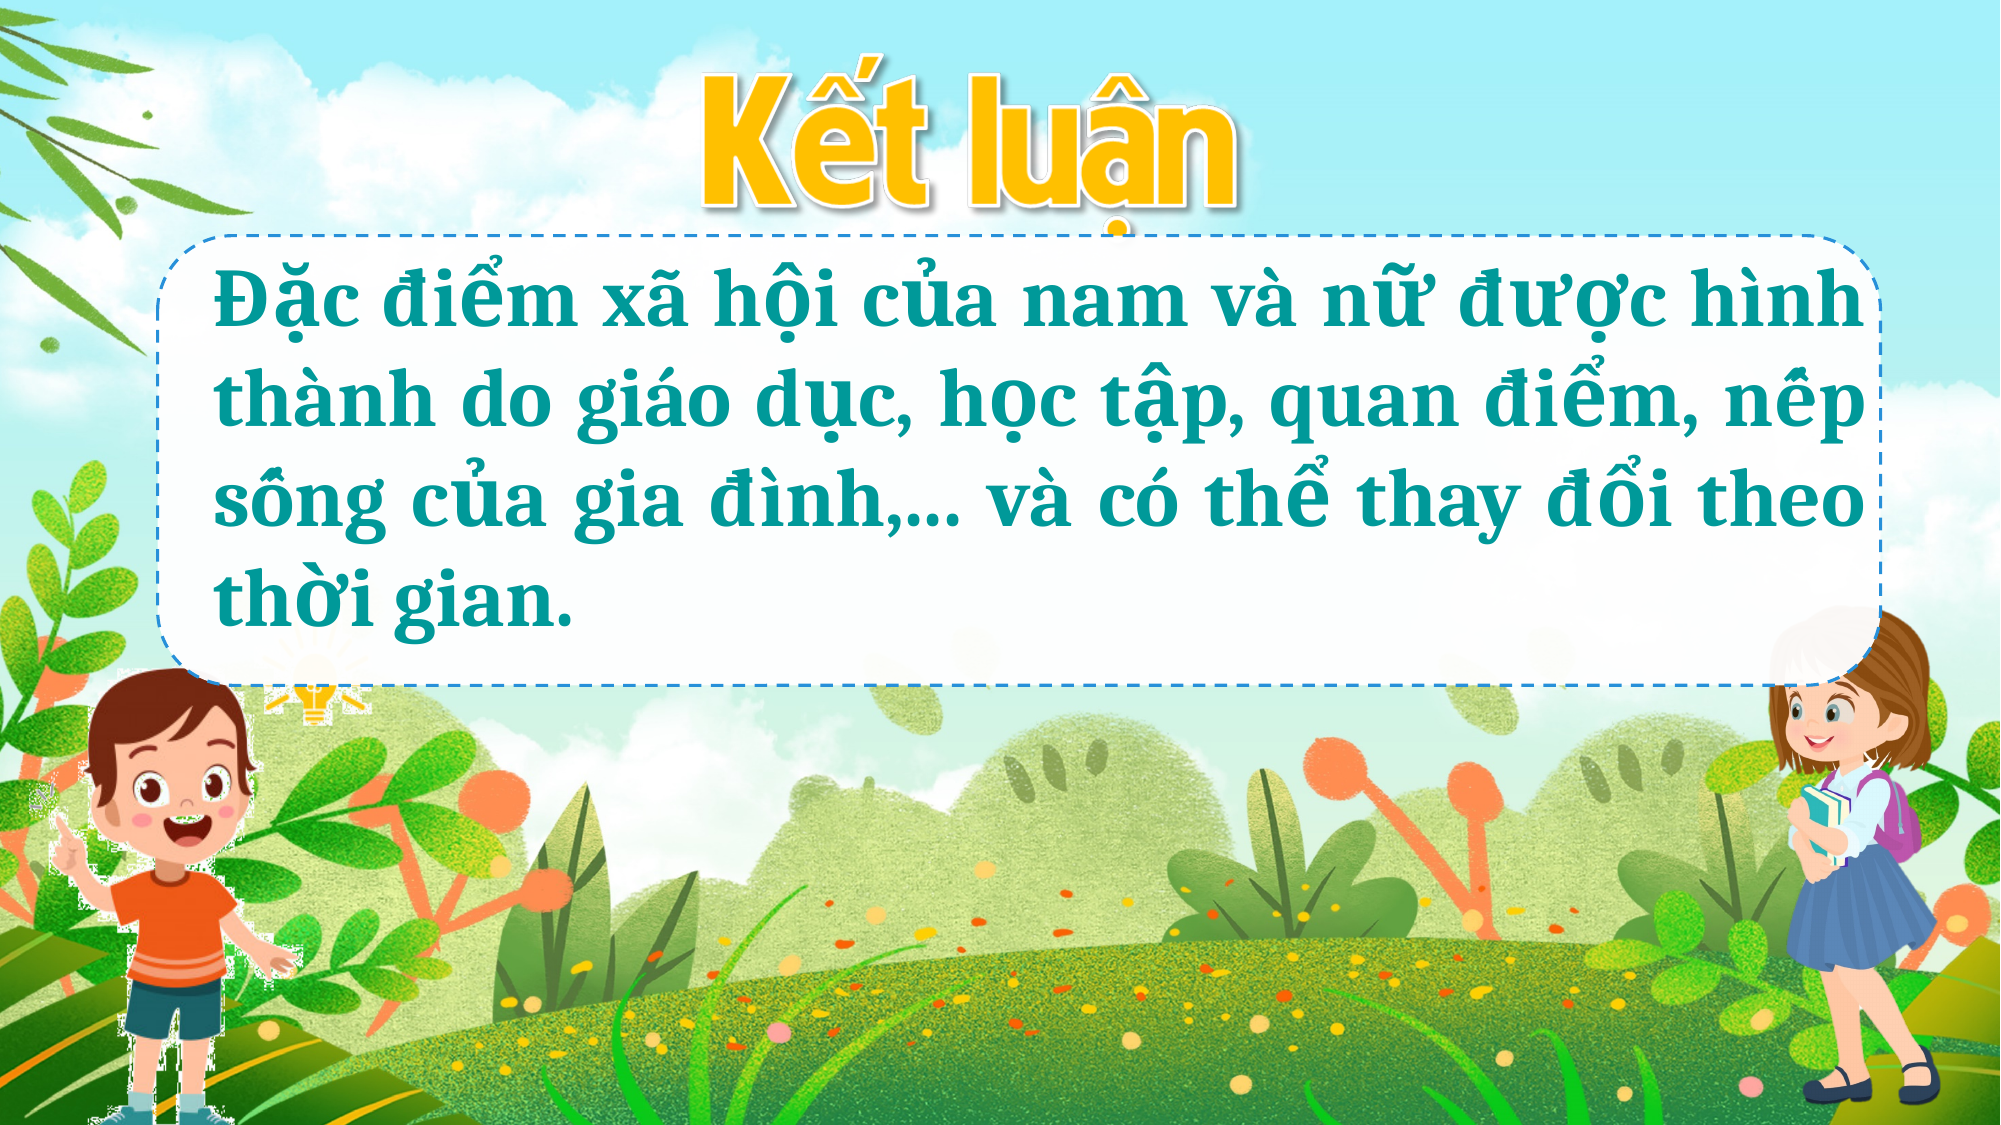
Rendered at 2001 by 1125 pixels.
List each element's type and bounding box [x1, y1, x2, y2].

picture [0, 0, 2001, 1125]
text_box [157, 235, 1881, 686]
